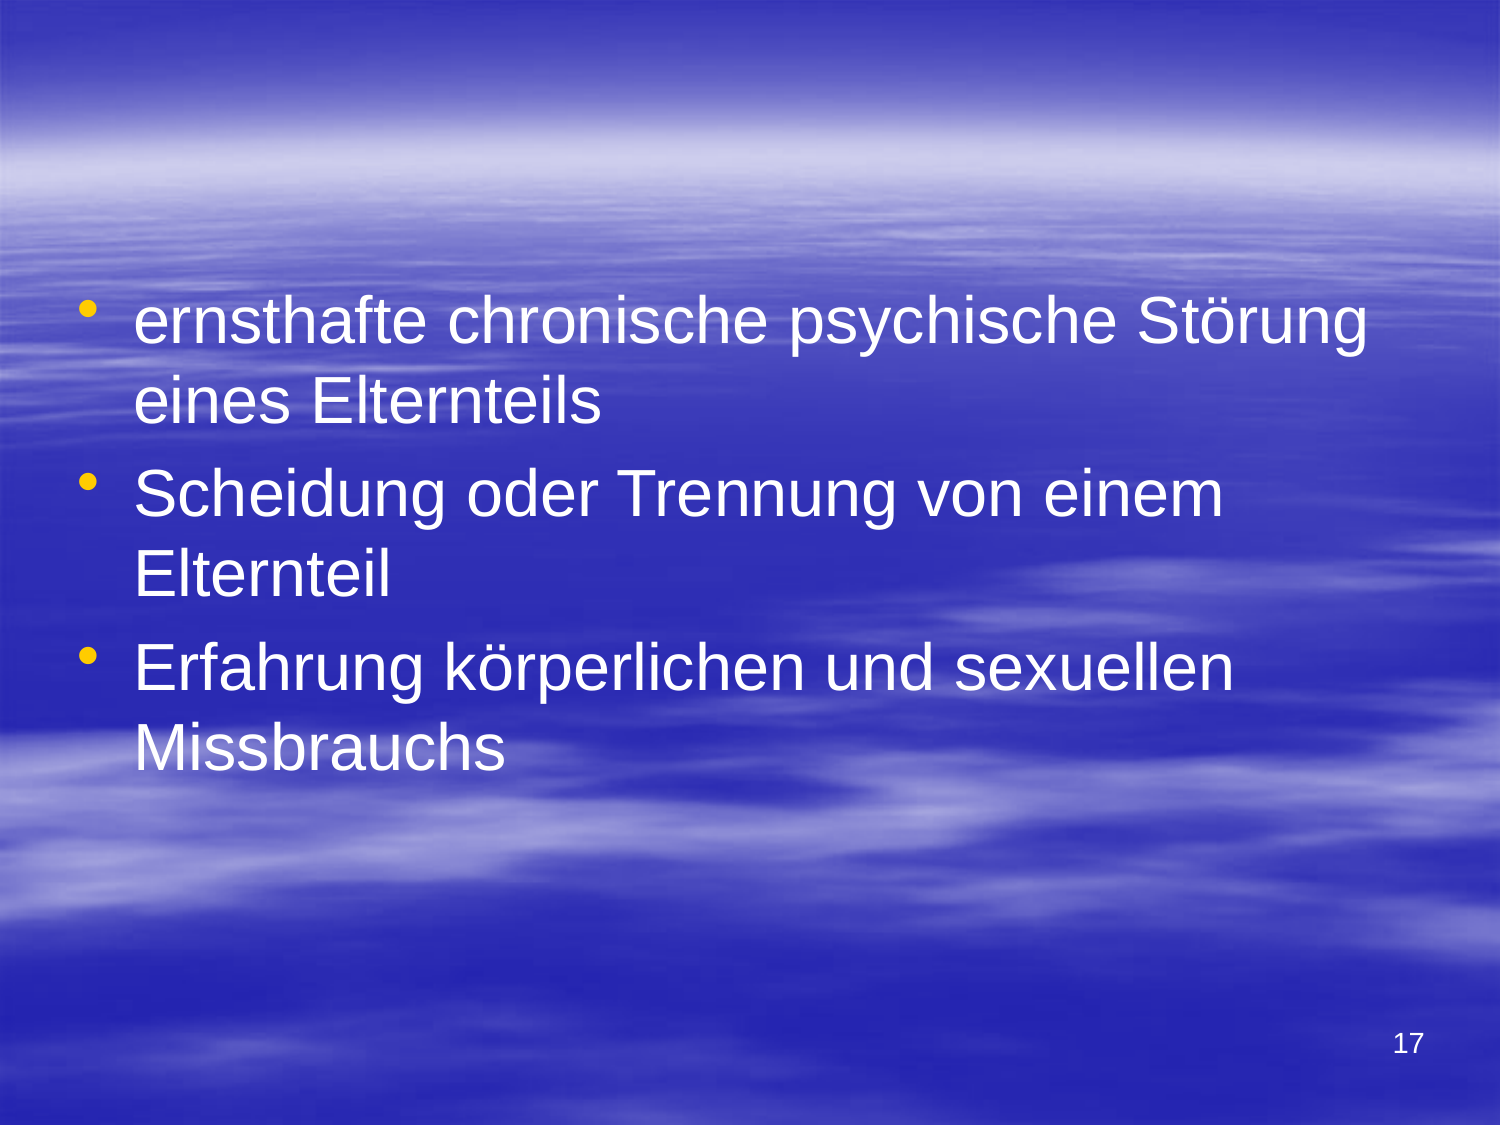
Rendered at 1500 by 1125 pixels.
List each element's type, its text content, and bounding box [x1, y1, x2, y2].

list ernsthafte chronische psychische Störung eines Elternteils Scheidung oder Trennung von einem Elternteil Erfahrung körperlichen und sexuellen Missbrauchs [76, 89, 1428, 1069]
slide_number 17 [1074, 1069, 1426, 1073]
